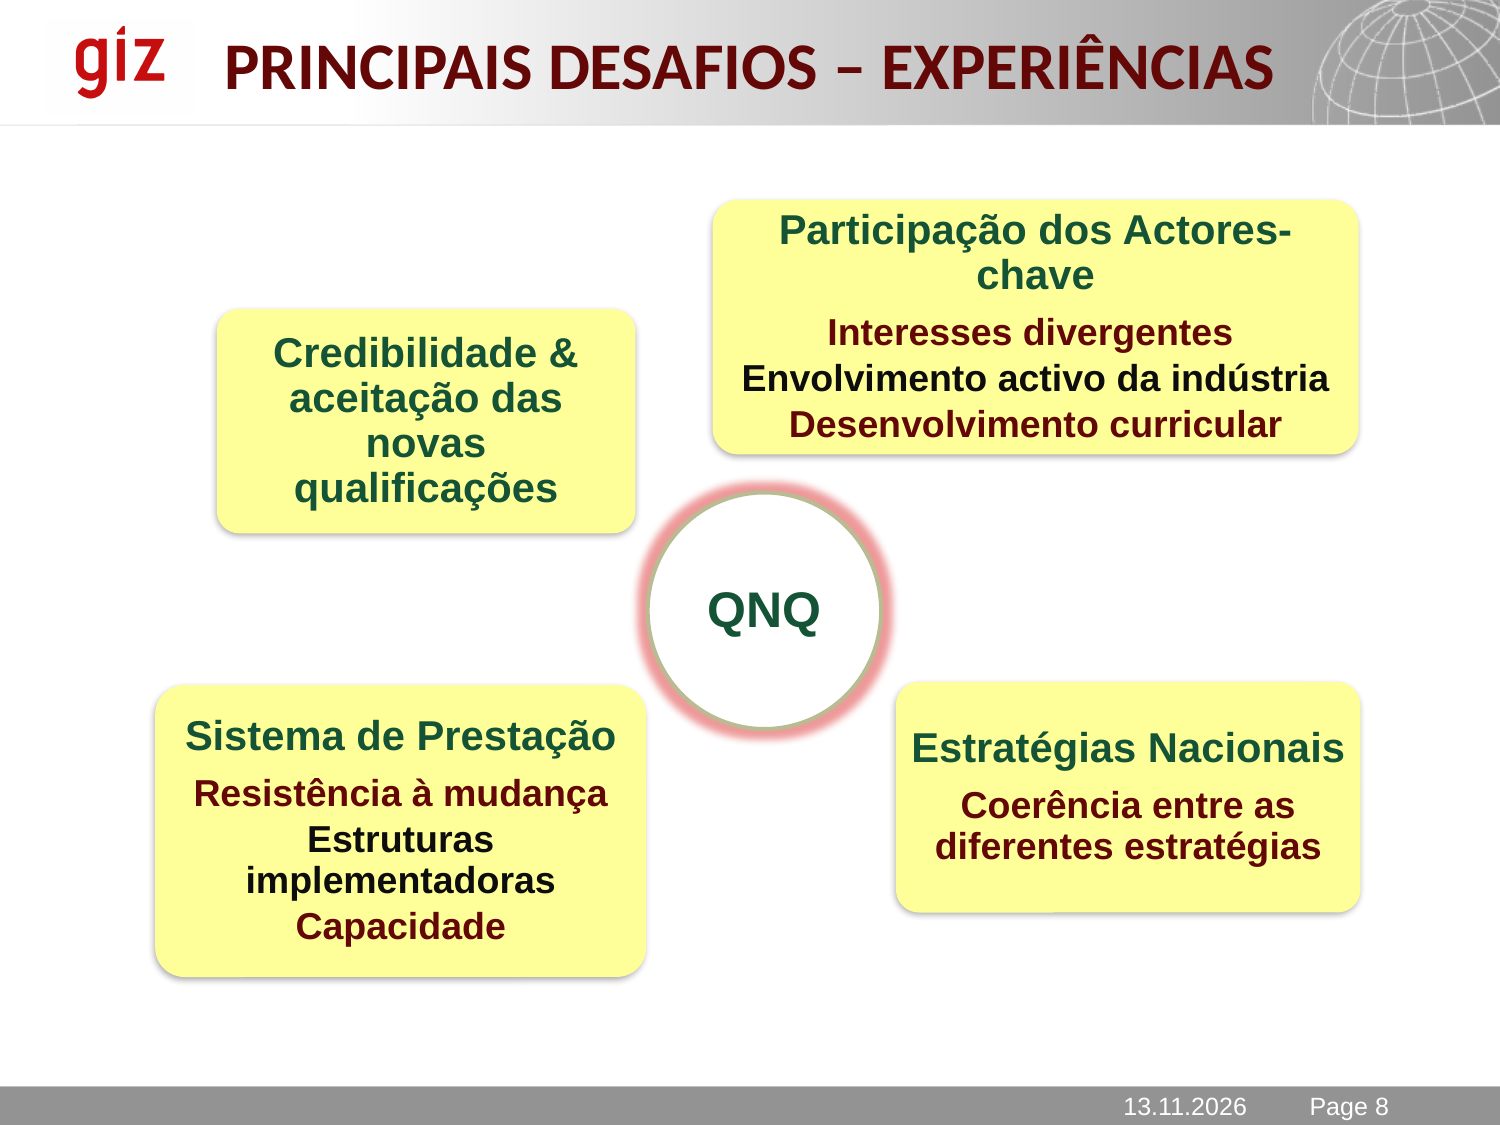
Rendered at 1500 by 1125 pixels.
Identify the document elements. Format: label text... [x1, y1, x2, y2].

picture [46, 18, 130, 115]
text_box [712, 199, 1359, 455]
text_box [647, 492, 882, 730]
picture [1311, 0, 1500, 125]
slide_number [1108, 1082, 1322, 1125]
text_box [154, 684, 647, 978]
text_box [895, 681, 1361, 913]
text_box PRINCIPAIS DESAFIOS – EXPERIÊNCIAS [130, 15, 1370, 117]
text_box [216, 308, 636, 534]
